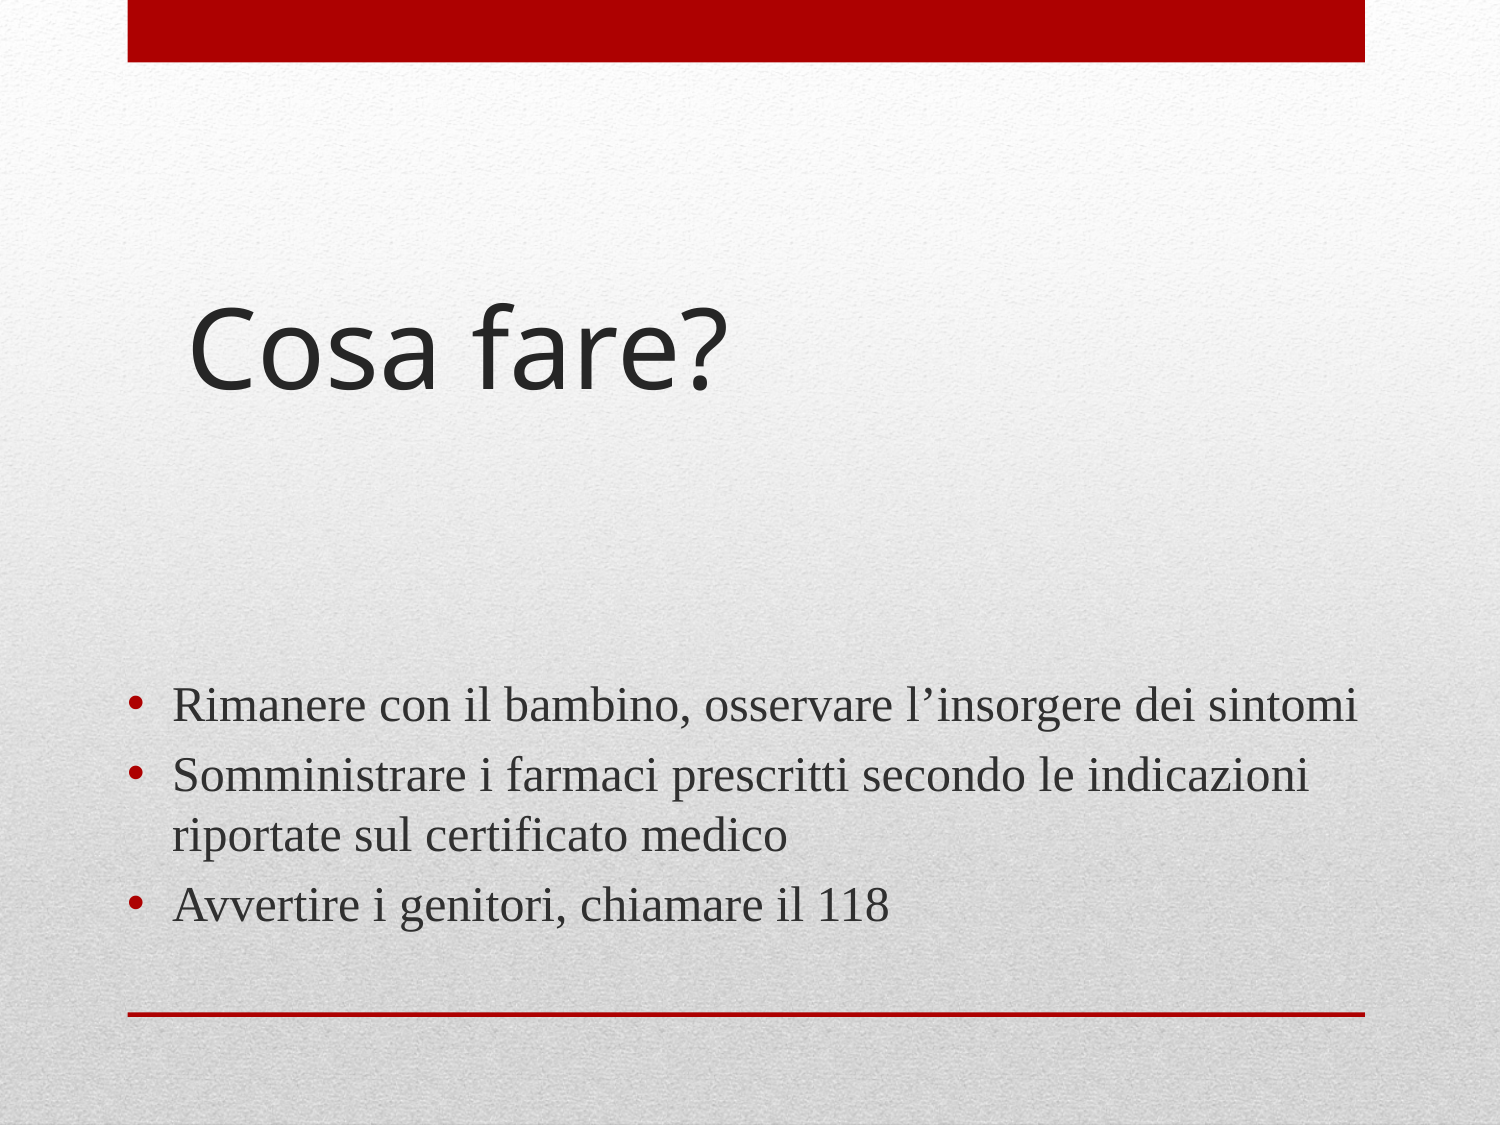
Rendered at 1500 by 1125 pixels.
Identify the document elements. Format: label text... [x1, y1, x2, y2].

title Cosa fare? [171, 231, 1447, 420]
list Rimanere con il bambino, osservare l’insorgere dei sintomi Somministrare i farmaci prescritti secondo le indicazioni riportate sul certificato medico Avvertire i genitori, chiamare il 118 [112, 479, 1463, 1125]
